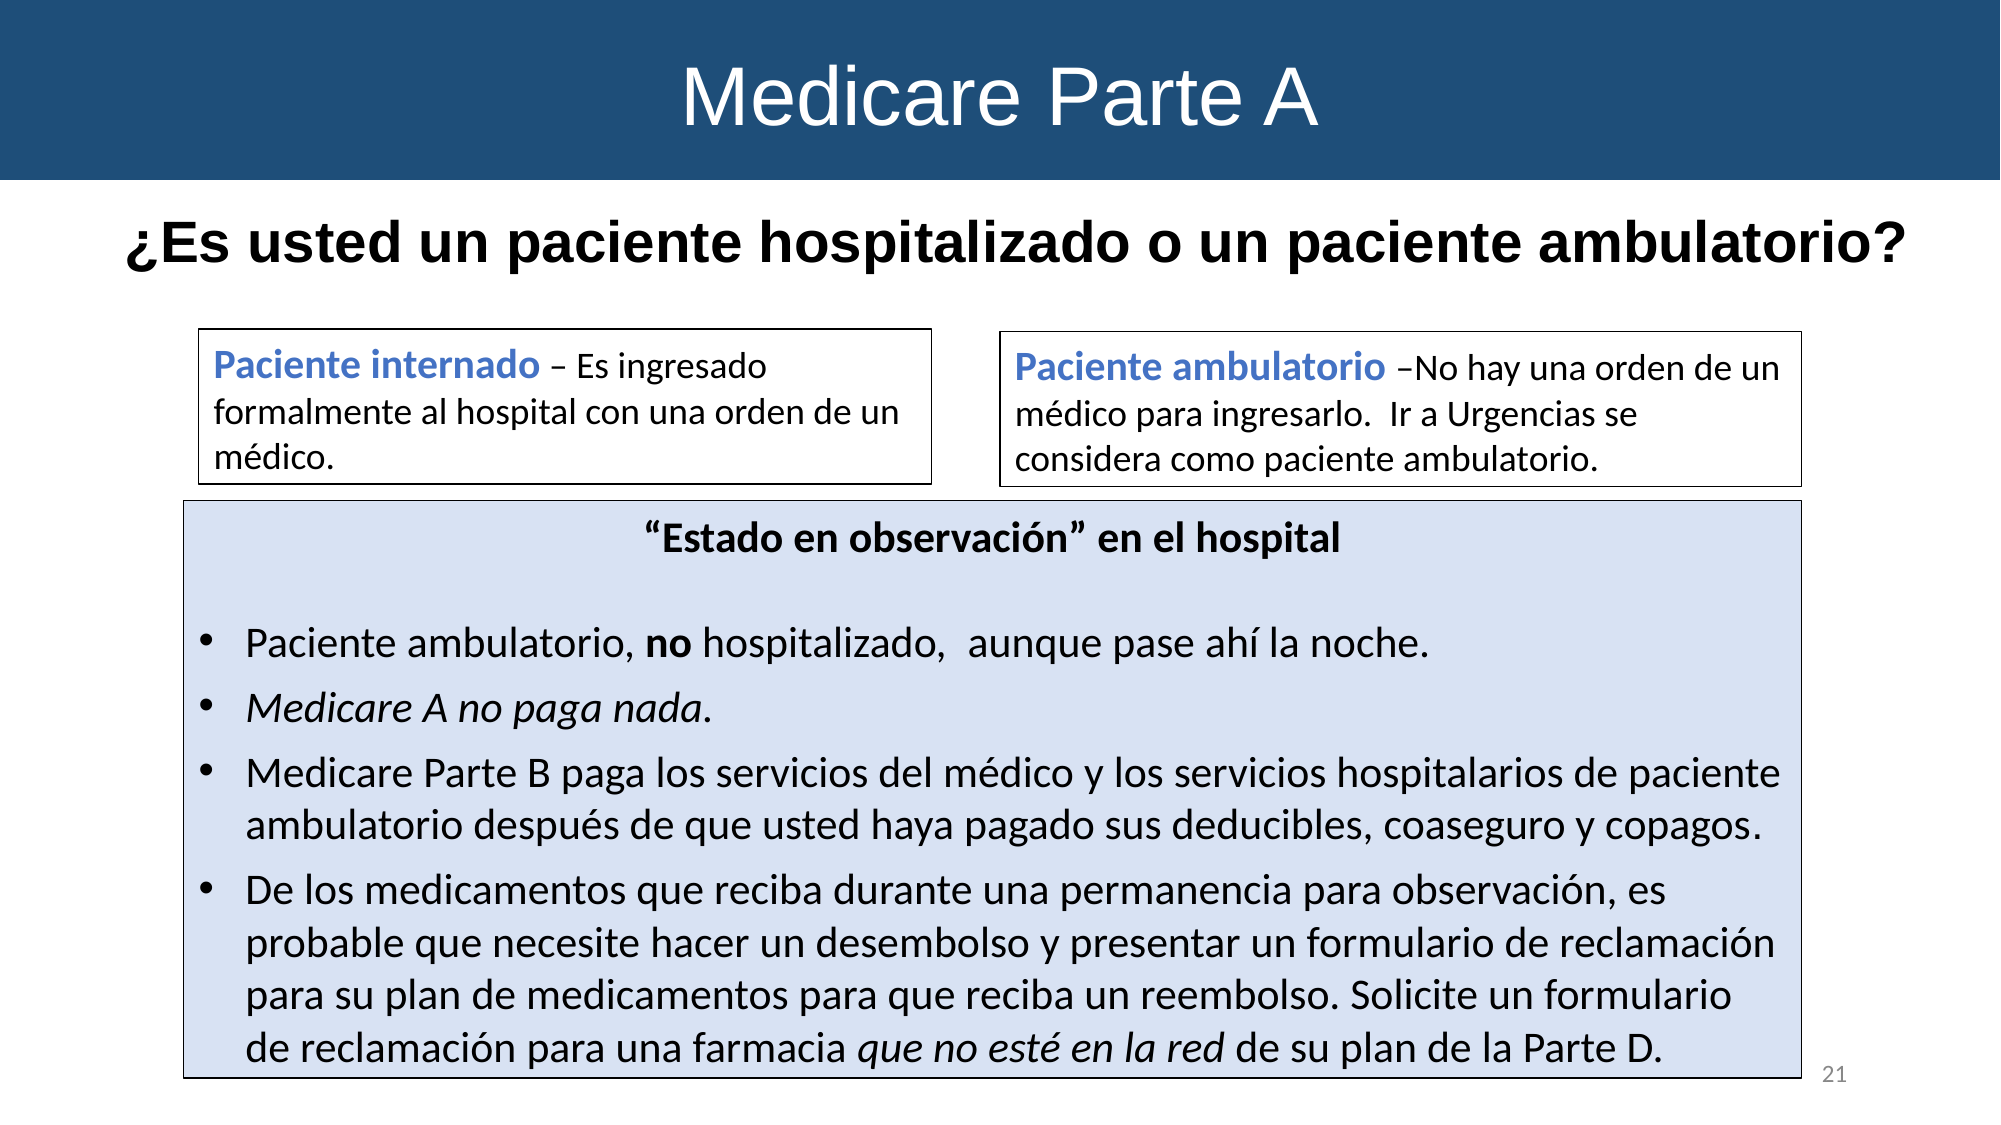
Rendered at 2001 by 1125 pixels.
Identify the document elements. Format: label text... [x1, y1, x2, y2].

text_box ¿Es usted un paciente hospitalizado o un paciente ambulatorio? [109, 196, 1958, 282]
slide_number 21 [1412, 1042, 1863, 1103]
text_box “Estado en observación” en el hospital Paciente ambulatorio, no hospitalizado, aunque pase ahí la noche. Medicare A no paga nada. Medicare Parte B paga los servicios del médico y los servicios hospitalarios de paciente ambulatorio después de que usted haya pagado sus deducibles, coaseguro y copagos. De los medicamentos que reciba durante una permanencia para observación, es probable que necesite hacer un desembolso y presentar un formulario de reclamación para su plan de medicamentos para que reciba un reembolso. Solicite un formulario de reclamación para una farmacia que no esté en la red de su plan de la Parte D. [183, 500, 1802, 1079]
text_box Paciente internado – Es ingresado formalmente al hospital con una orden de un médico. [198, 329, 932, 485]
text_box Paciente ambulatorio –No hay una orden de un médico para ingresarlo. Ir a Urgencias se considera como paciente ambulatorio. [999, 331, 1802, 487]
text_box Medicare Parte A [0, 0, 2000, 180]
